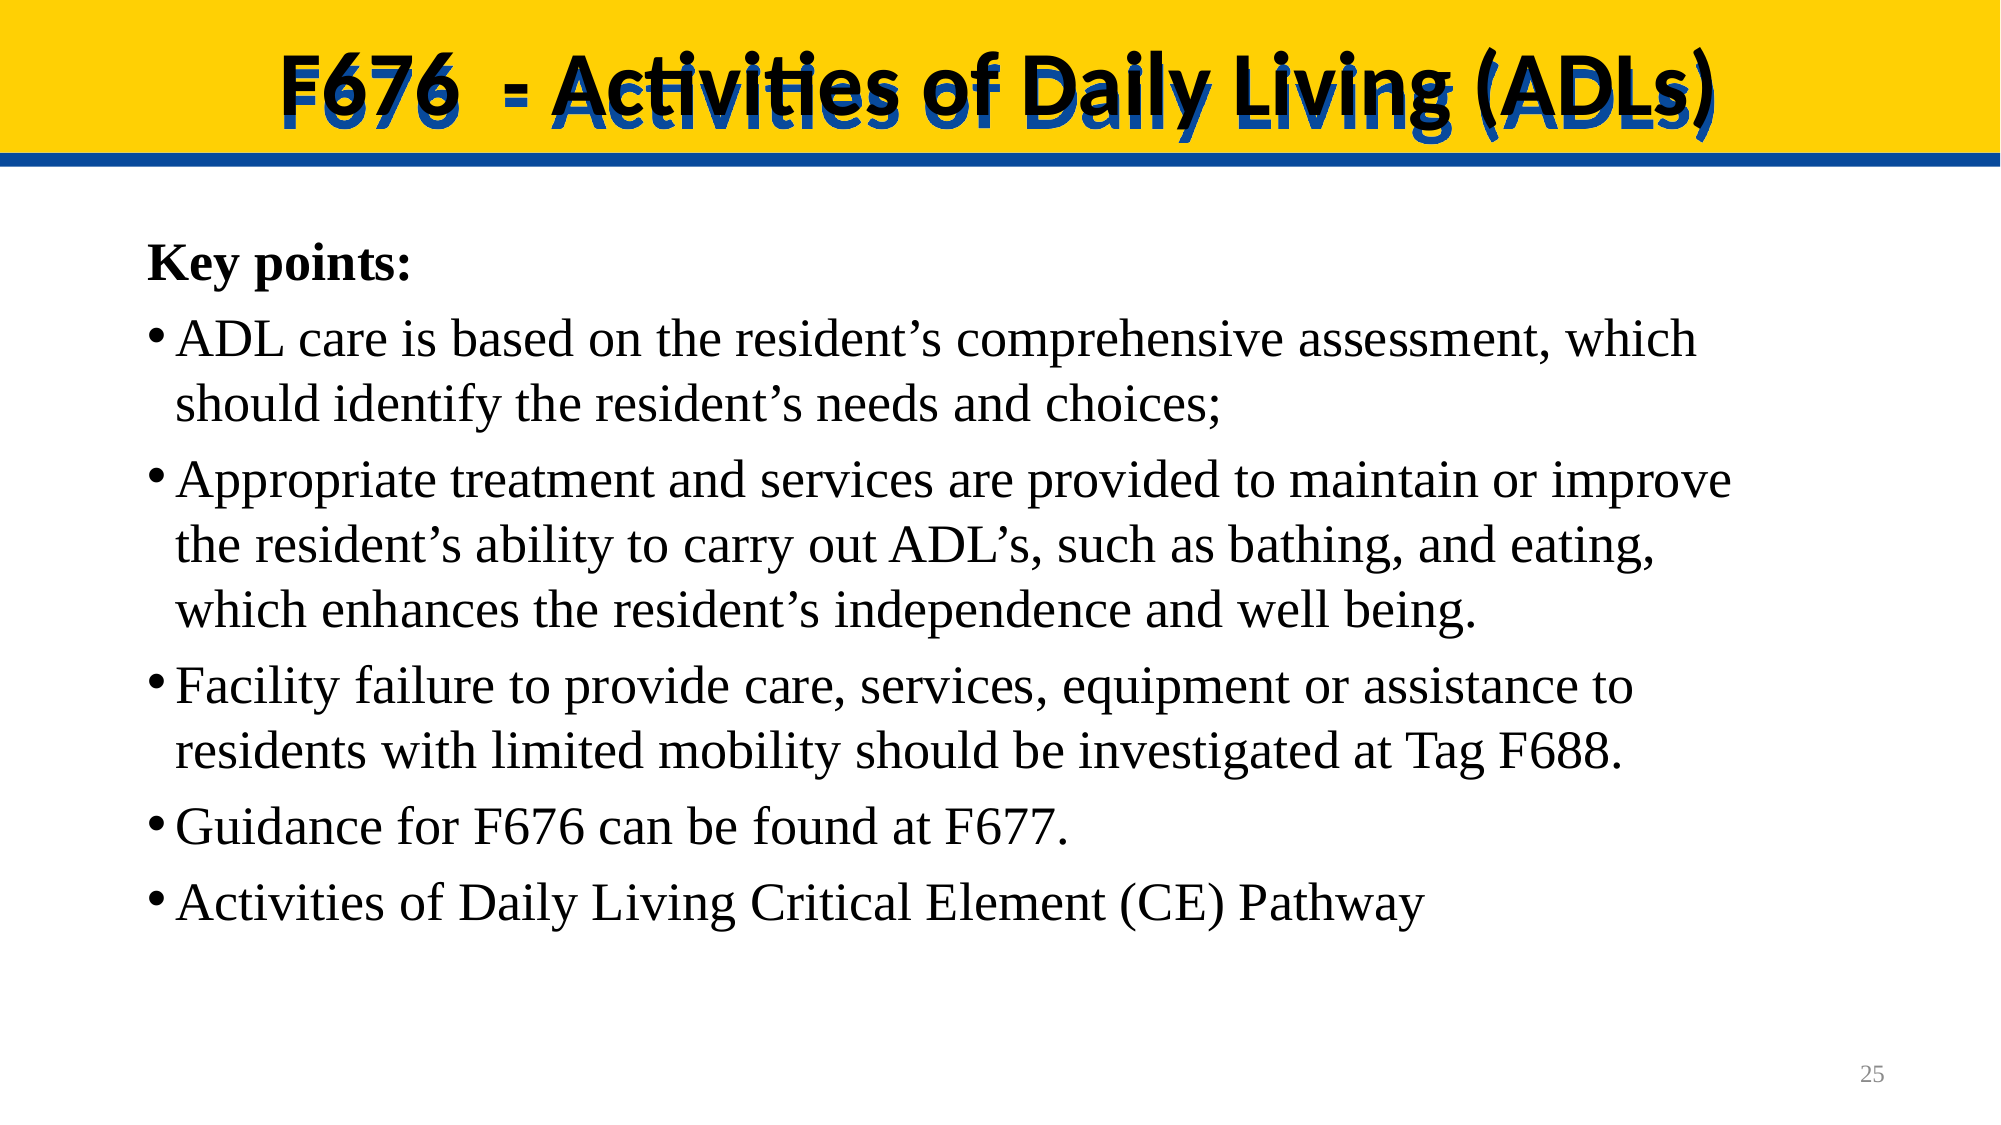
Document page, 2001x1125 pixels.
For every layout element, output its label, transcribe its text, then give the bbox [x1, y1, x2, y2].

slide_number 25 [1433, 1042, 1900, 1103]
list Key points: ADL care is based on the resident’s comprehensive assessment, which should identify the resident’s needs and choices; Appropriate treatment and services are provided to maintain or improve the resident’s ability to carry out ADL’s, such as bathing, and eating, which enhances the resident’s independence and well being. Facility failure to provide care, services, equipment or assistance to residents with limited mobility should be investigated at Tag F688. Guidance for F676 can be found at F677. Activities of Daily Living Critical Element (CE) Pathway [132, 218, 1818, 1073]
title F676 - Activities of Daily Living (ADLs) [0, 22, 2000, 137]
